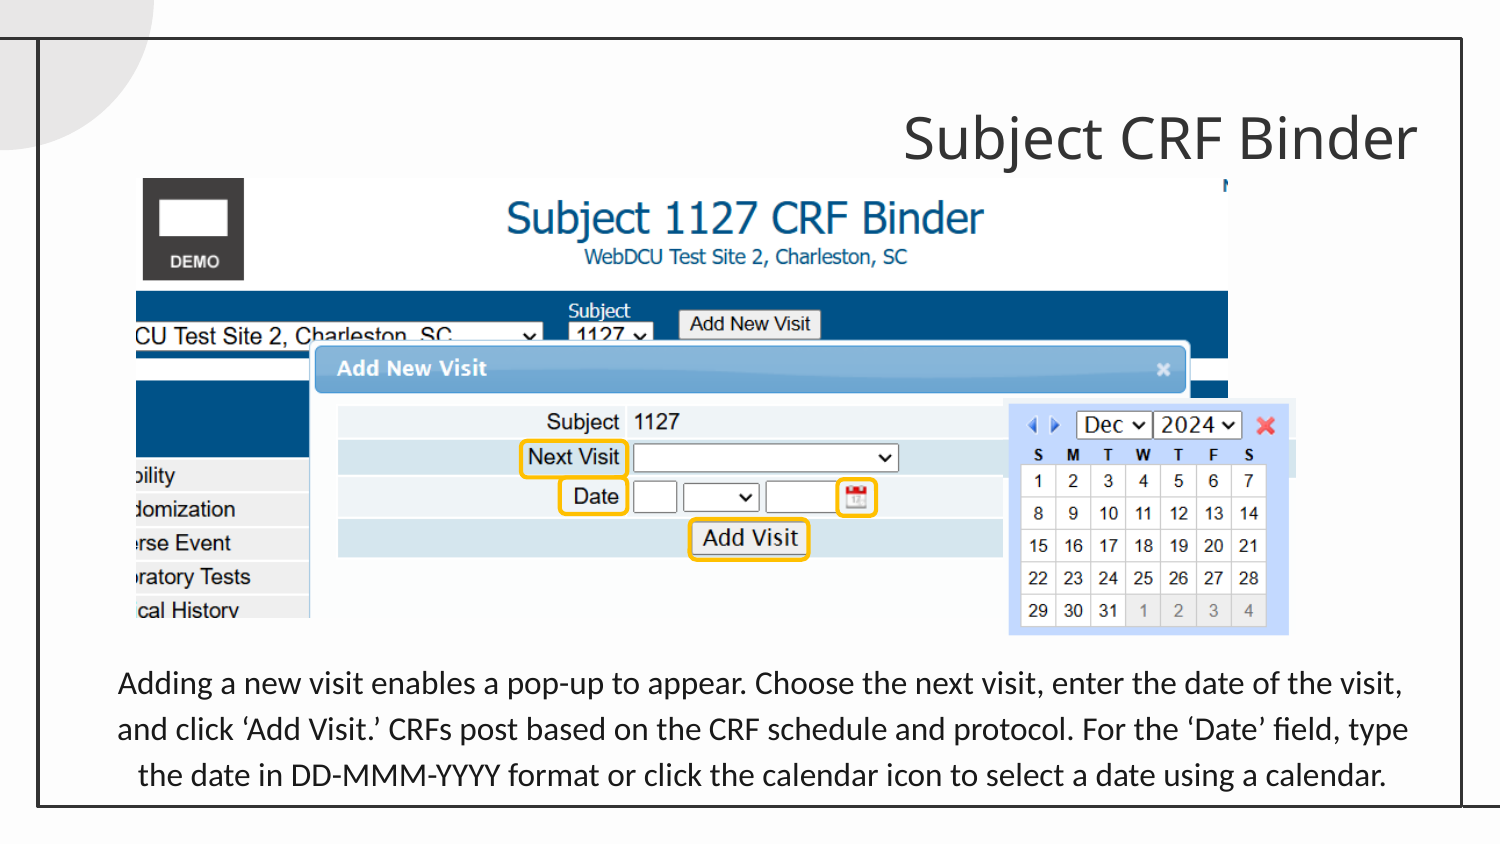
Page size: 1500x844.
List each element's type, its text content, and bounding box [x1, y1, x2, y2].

subtitle Adding a new visit enables a pop-up to appear. Choose the next visit, enter the date of the visit, and click ‘Add Visit.’ CRFs post based on the CRF schedule and protocol. For the ‘Date’ field, type the date in DD-MMM-YYYY format or click the calendar icon to select a date using a calendar. [55, 639, 1445, 797]
picture [1003, 397, 1296, 641]
title Subject CRF Binder [750, 81, 1435, 187]
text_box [136, 178, 1228, 618]
